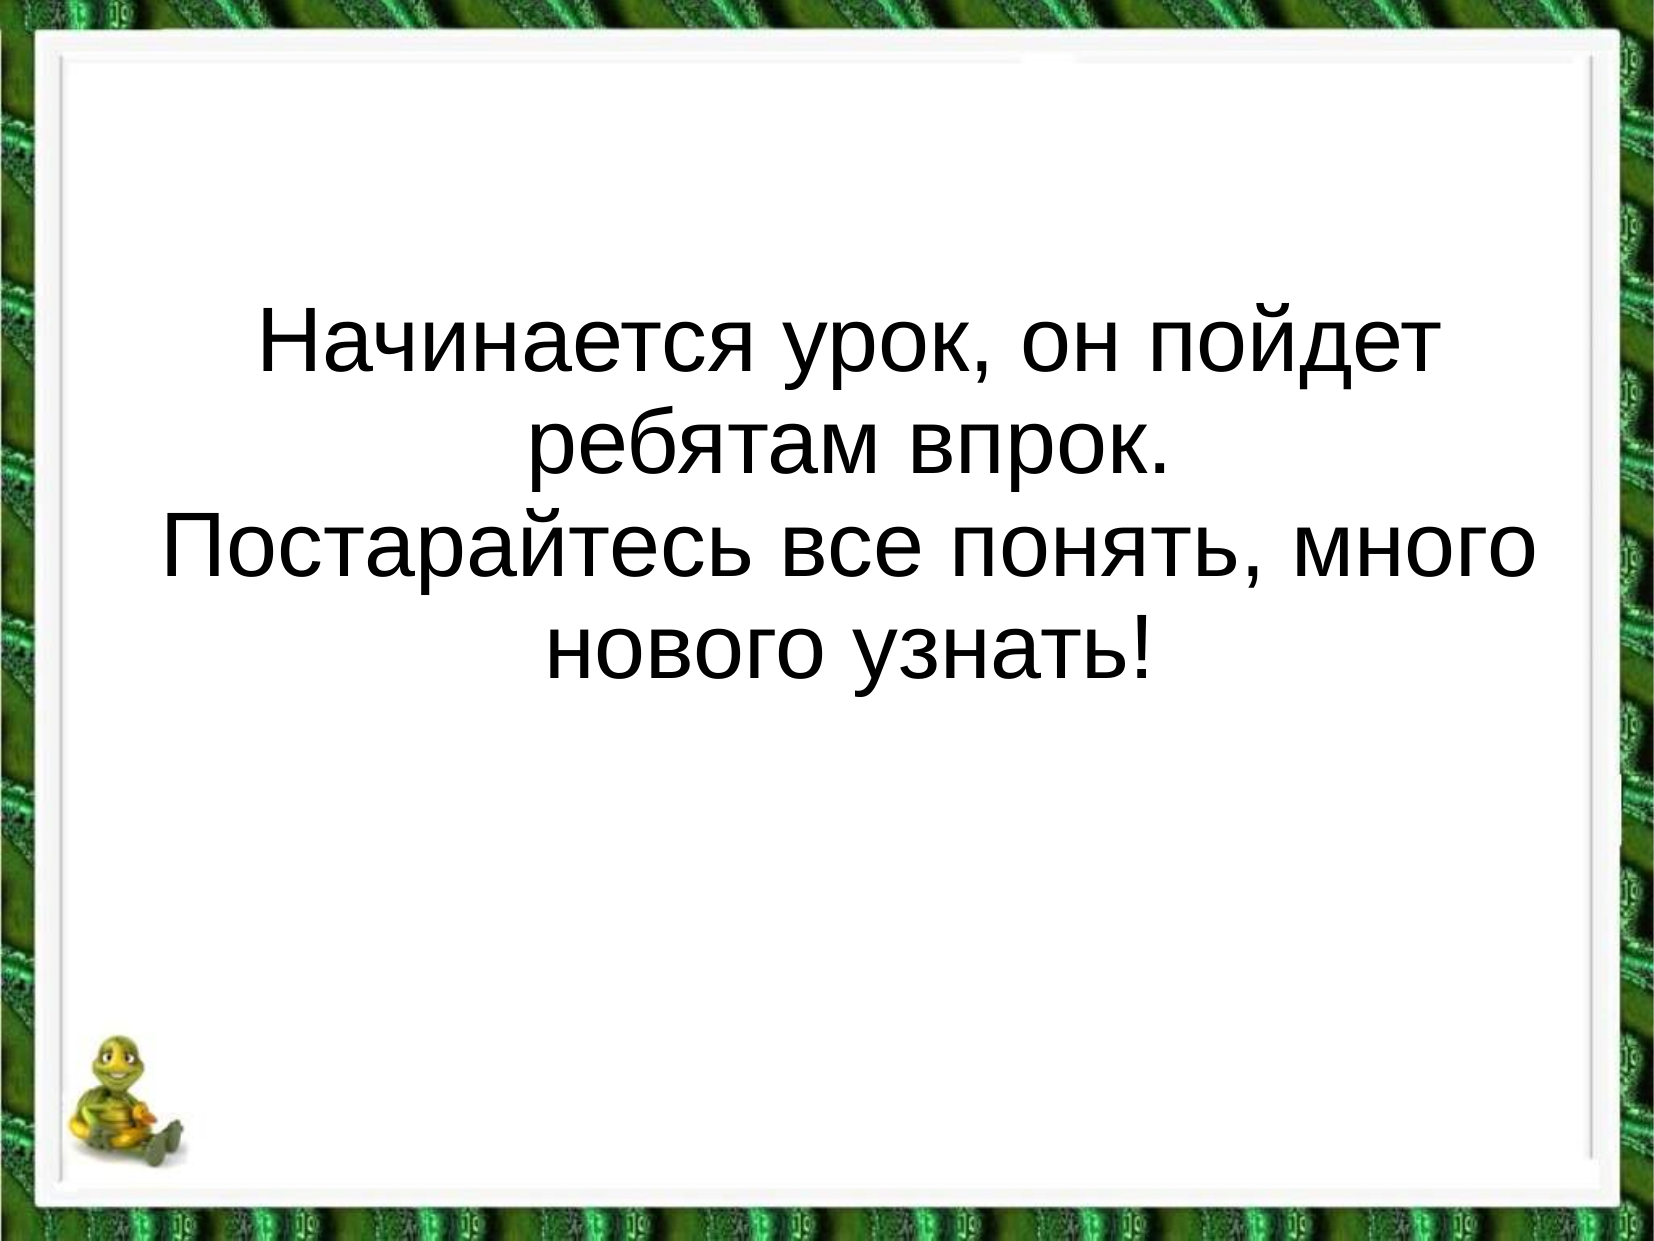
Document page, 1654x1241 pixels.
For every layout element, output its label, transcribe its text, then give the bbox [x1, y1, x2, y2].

picture [0, 0, 1654, 1241]
title Начинается урок, он пойдет ребятам впрок. Постарайтесь все понять, много нового узнать! [106, 186, 1594, 394]
